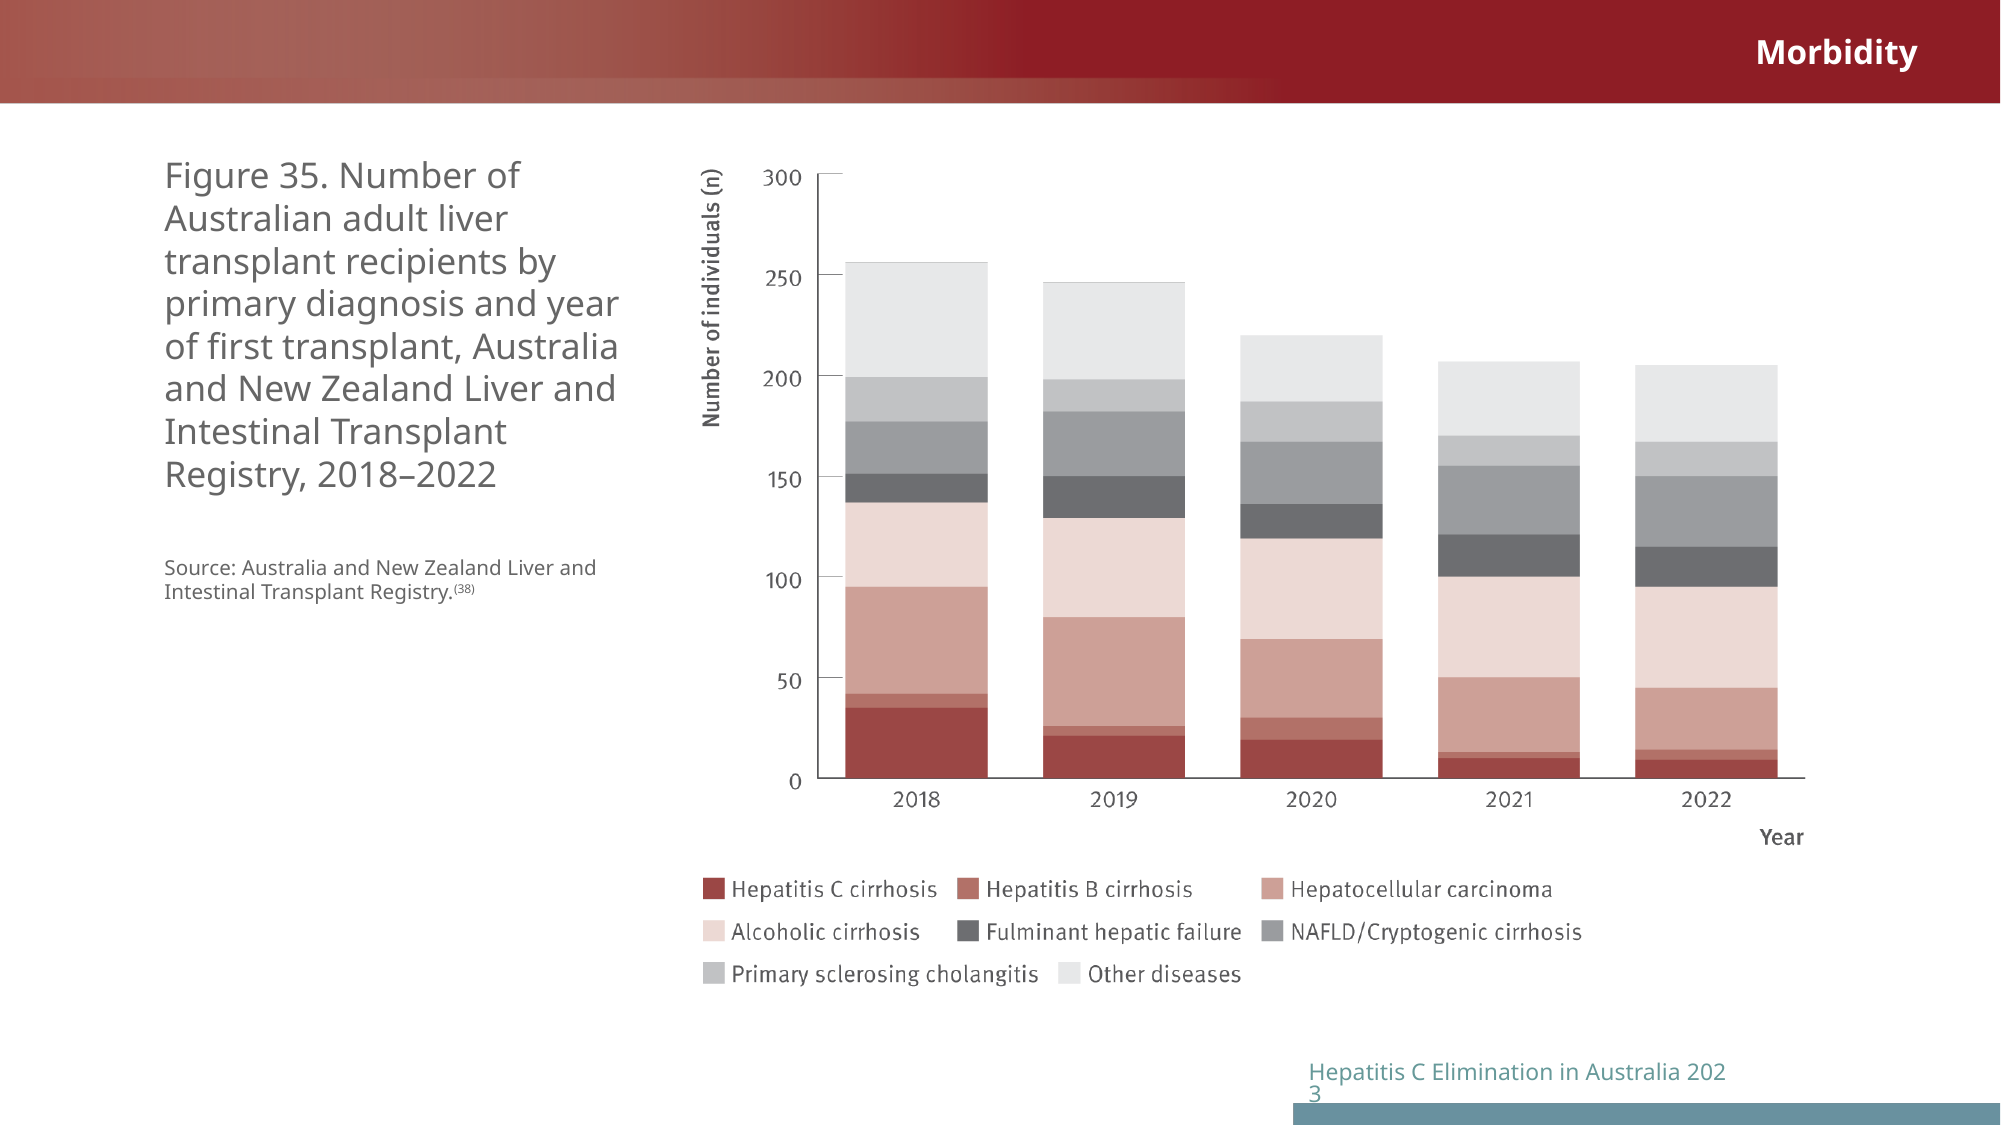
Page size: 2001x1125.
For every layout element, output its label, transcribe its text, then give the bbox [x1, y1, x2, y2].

title Figure 35. Number of Australian adult liver transplant recipients by primary diagnosis and year of first transplant, Australia and New Zealand Liver and Intestinal Transplant Registry, 2018–2022 [149, 124, 658, 956]
list Source: Australia and New Zealand Liver and Intestinal Transplant Registry.(38) [149, 539, 657, 612]
list Morbidity [999, 17, 1934, 90]
picture [0, 0, 2001, 1125]
footer Hepatitis C Elimination in Australia 2023 [1293, 1042, 1752, 1103]
